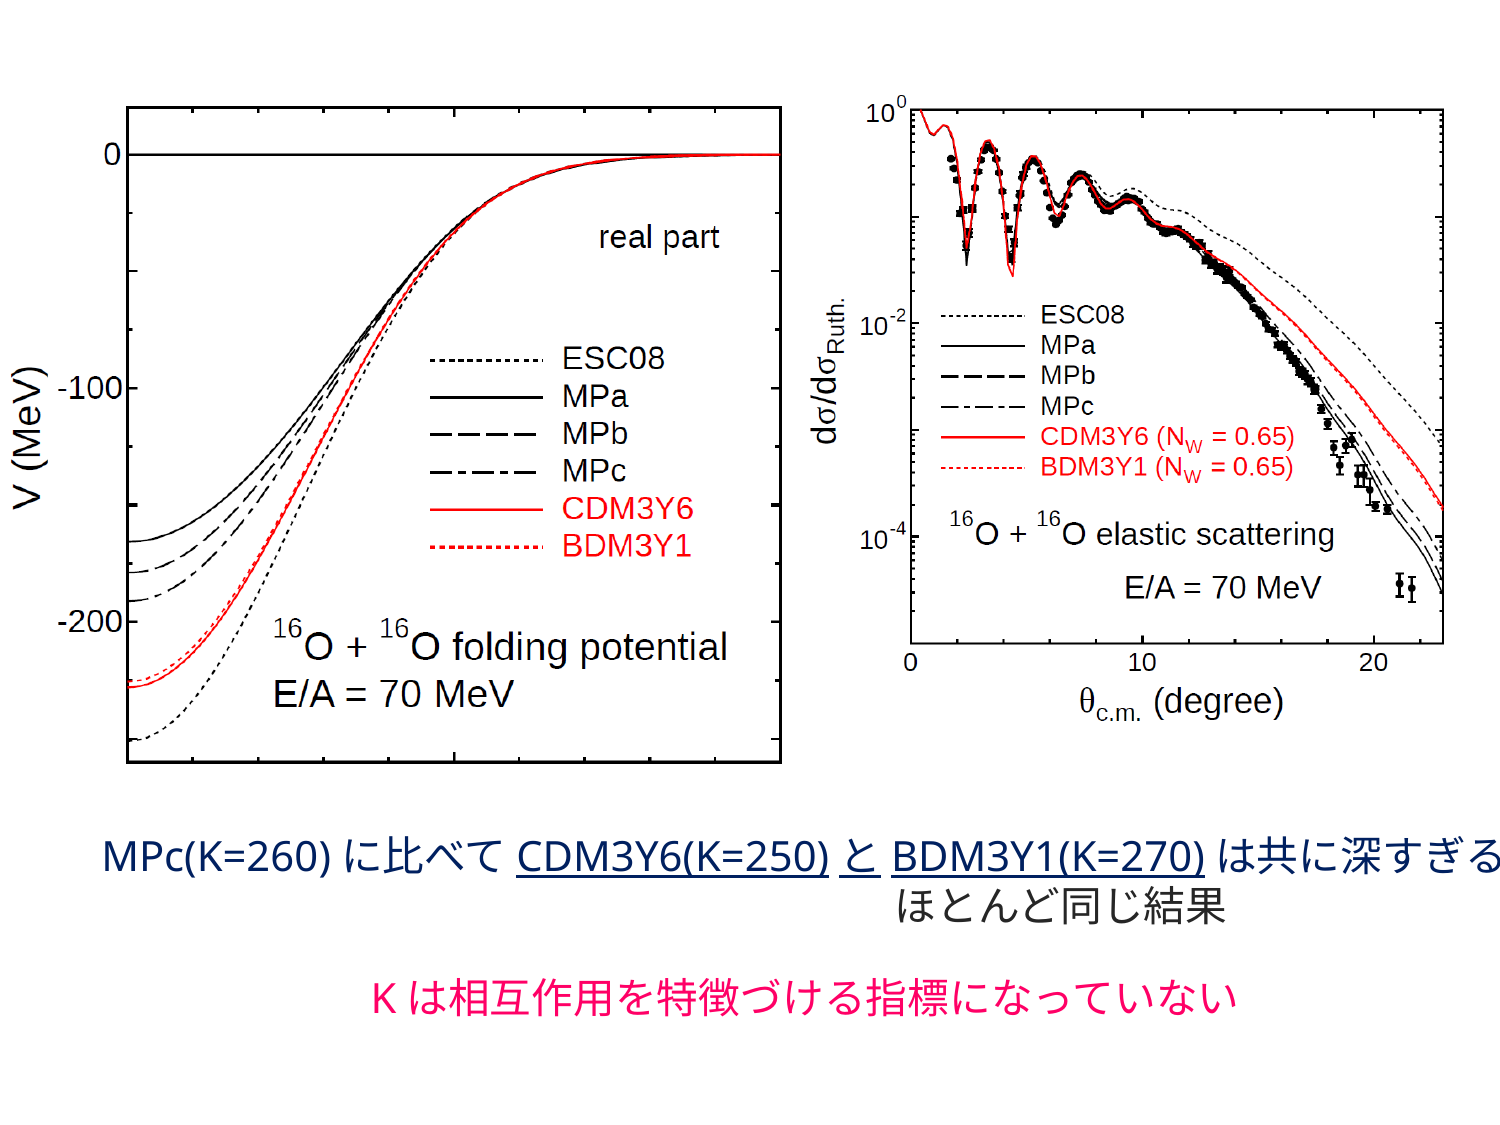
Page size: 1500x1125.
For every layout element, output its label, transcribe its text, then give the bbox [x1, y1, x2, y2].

text_box MPc(K=260)に比べてCDM3Y6(K=250)とBDM3Y1(K=270)は共に深すぎる ほとんど同じ結果 [86, 822, 1500, 938]
text_box Kは相互作用を特徴づける指標になっていない [355, 964, 1255, 1029]
picture [796, 89, 1459, 728]
picture [0, 89, 794, 766]
